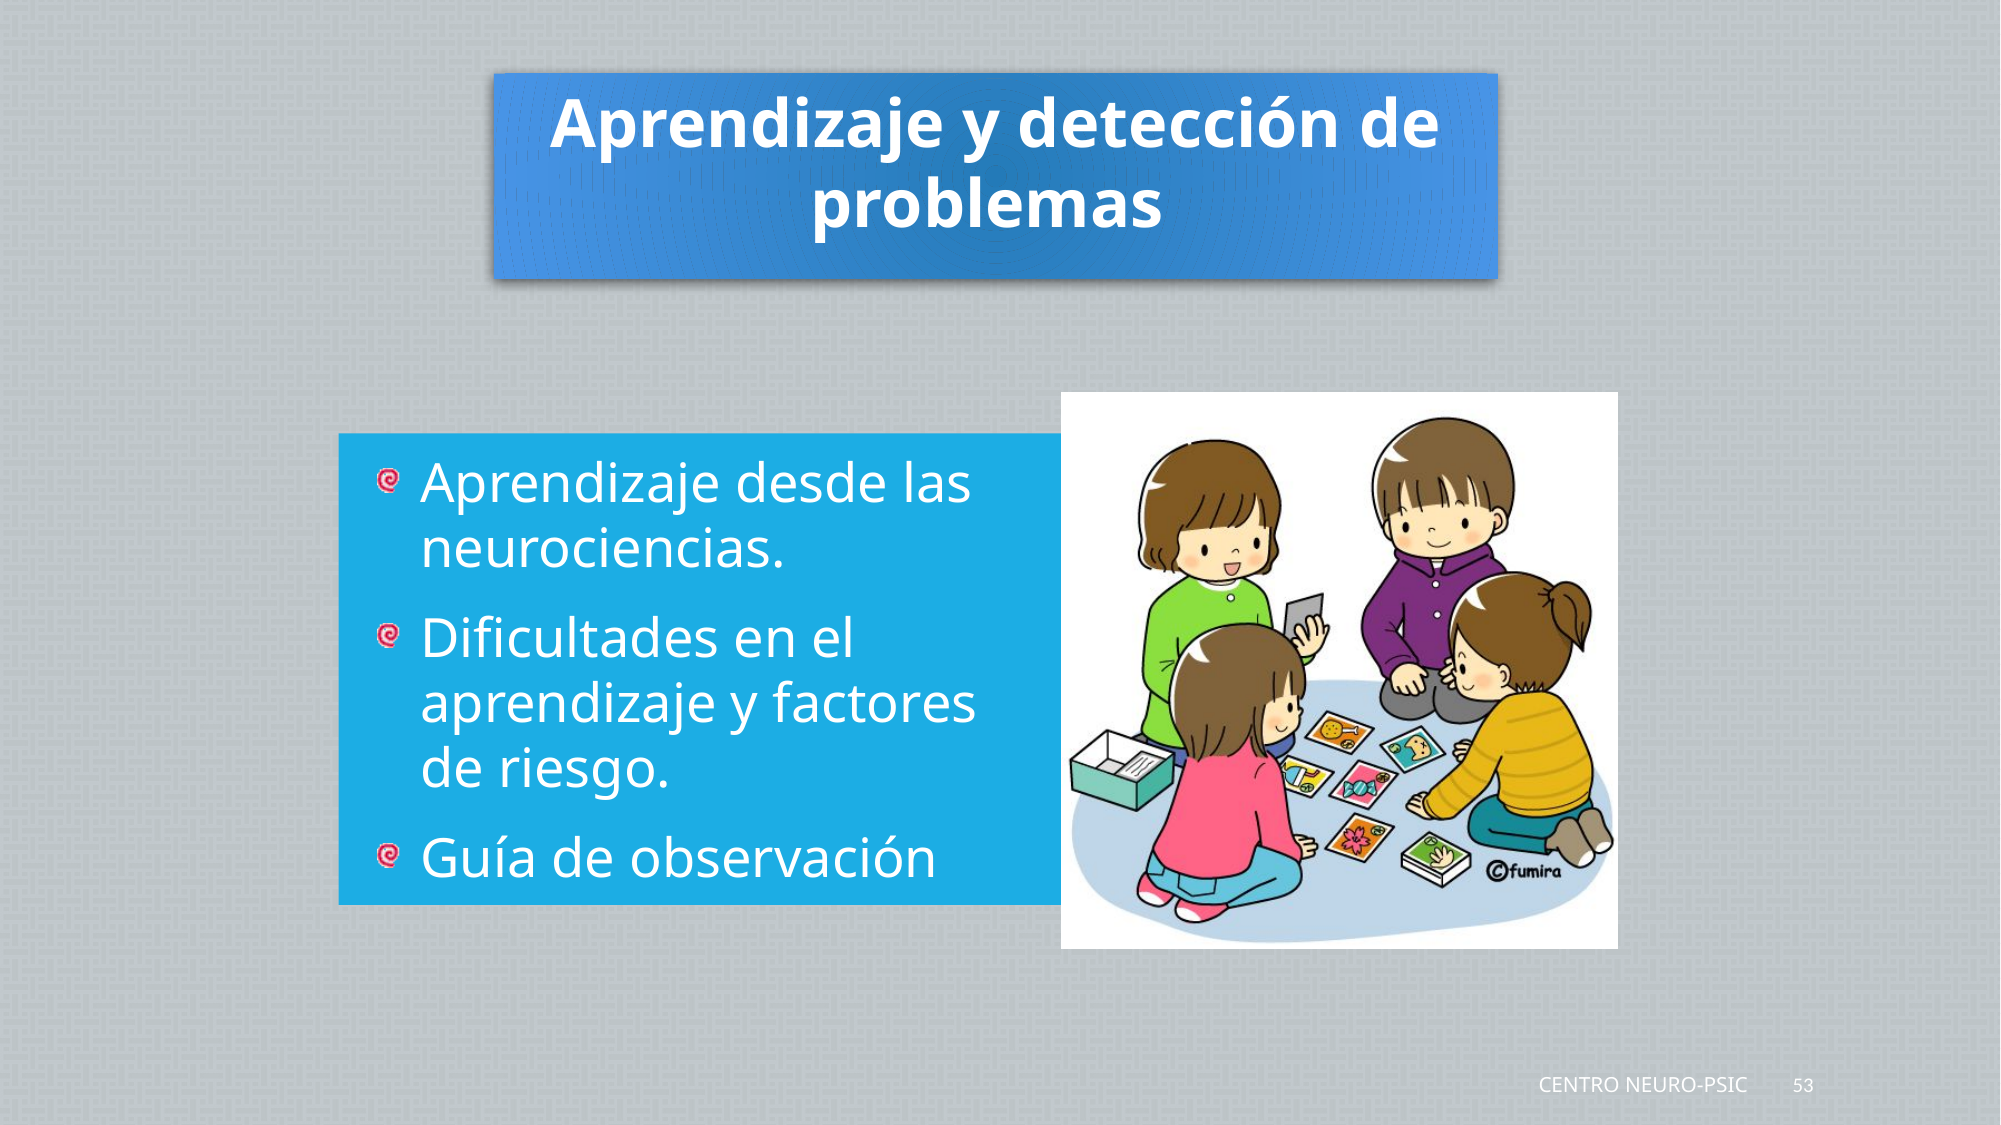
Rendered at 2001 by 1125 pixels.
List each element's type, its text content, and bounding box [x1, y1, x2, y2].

text_box [337, 432, 1054, 906]
picture [1061, 392, 1619, 949]
text_box Aprendizaje y detección de problemas [493, 73, 1498, 279]
slide_number 53 [1777, 1061, 1938, 1107]
text_box Aprendizaje desde las neurociencias. Dificultades en el aprendizaje y factores de riesgo. Guía de observación [362, 440, 1054, 896]
picture [377, 468, 401, 493]
picture [377, 623, 401, 648]
footer Centro Neuro-Psic [794, 1061, 1763, 1107]
picture [377, 843, 401, 868]
